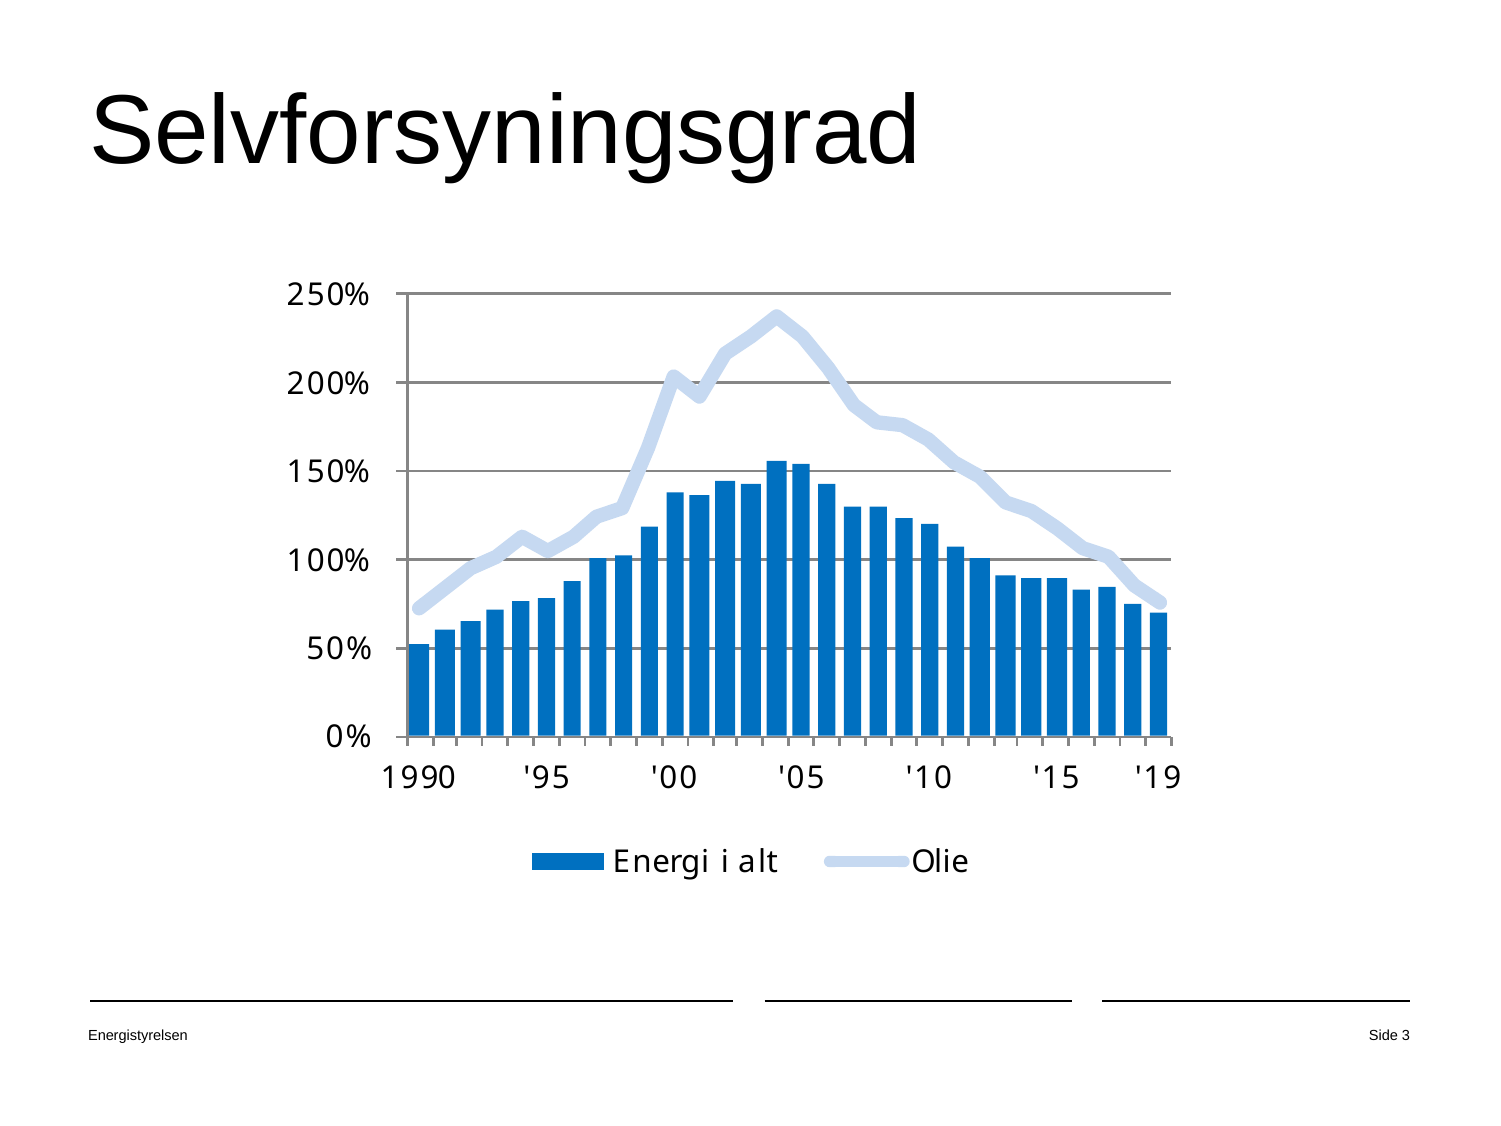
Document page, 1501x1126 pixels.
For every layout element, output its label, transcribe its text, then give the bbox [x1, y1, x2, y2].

title Selvforsyningsgrad [74, 80, 1425, 295]
picture [272, 253, 1227, 918]
footer Energistyrelsen [73, 1018, 549, 1078]
slide_number Side 3 [1292, 1018, 1425, 1078]
